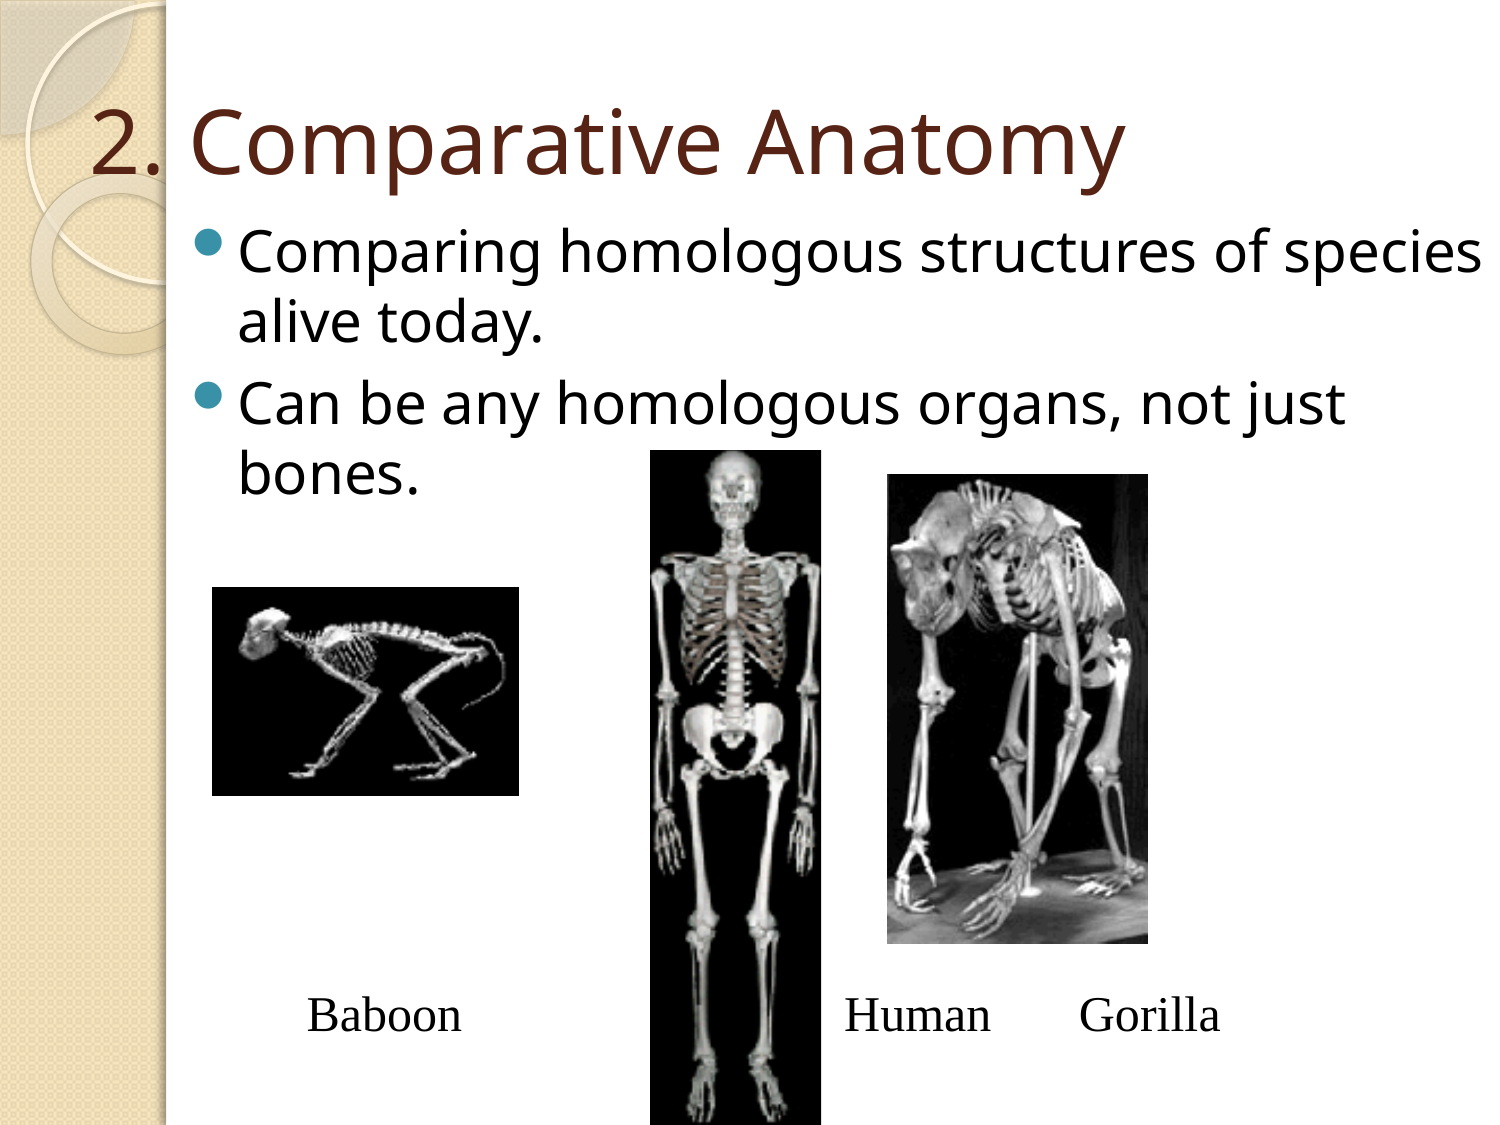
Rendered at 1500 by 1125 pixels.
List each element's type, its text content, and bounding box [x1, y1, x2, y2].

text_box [649, 449, 822, 1125]
list Comparing homologous structures of species alive today. Can be any homologous organs, not just bones. [162, 206, 1500, 488]
picture [887, 474, 1149, 944]
text_box Baboon Human Gorilla [828, 974, 1236, 1049]
text_box Baboon Human Gorilla [291, 974, 642, 1049]
title 2. Comparative Anatomy [75, 45, 1425, 233]
picture [212, 587, 519, 796]
